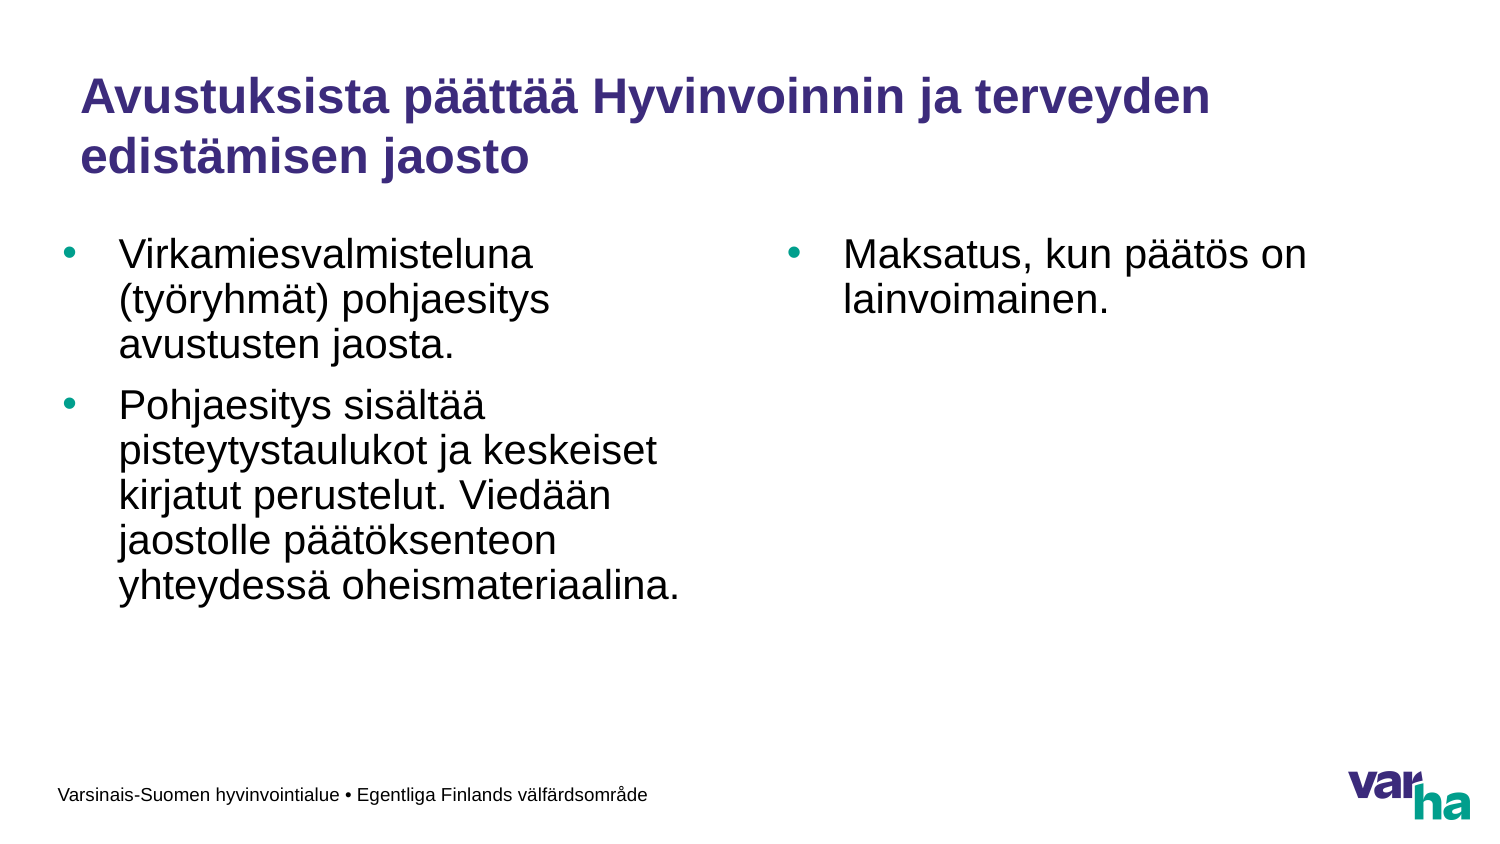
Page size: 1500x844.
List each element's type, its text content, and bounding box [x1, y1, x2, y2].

list Maksatus, kun päätös on lainvoimainen. [771, 225, 1459, 737]
title Avustuksista päättää Hyvinvoinnin ja terveyden edistämisen jaosto [64, 56, 1459, 190]
list Virkamiesvalmisteluna (työryhmät) pohjaesitys avustusten jaosta. Pohjaesitys sisältää pisteytystaulukot ja keskeiset kirjatut perustelut. Viedään jaostolle päätöksenteon yhteydessä oheismateriaalina. [47, 225, 734, 737]
picture [1348, 771, 1470, 820]
